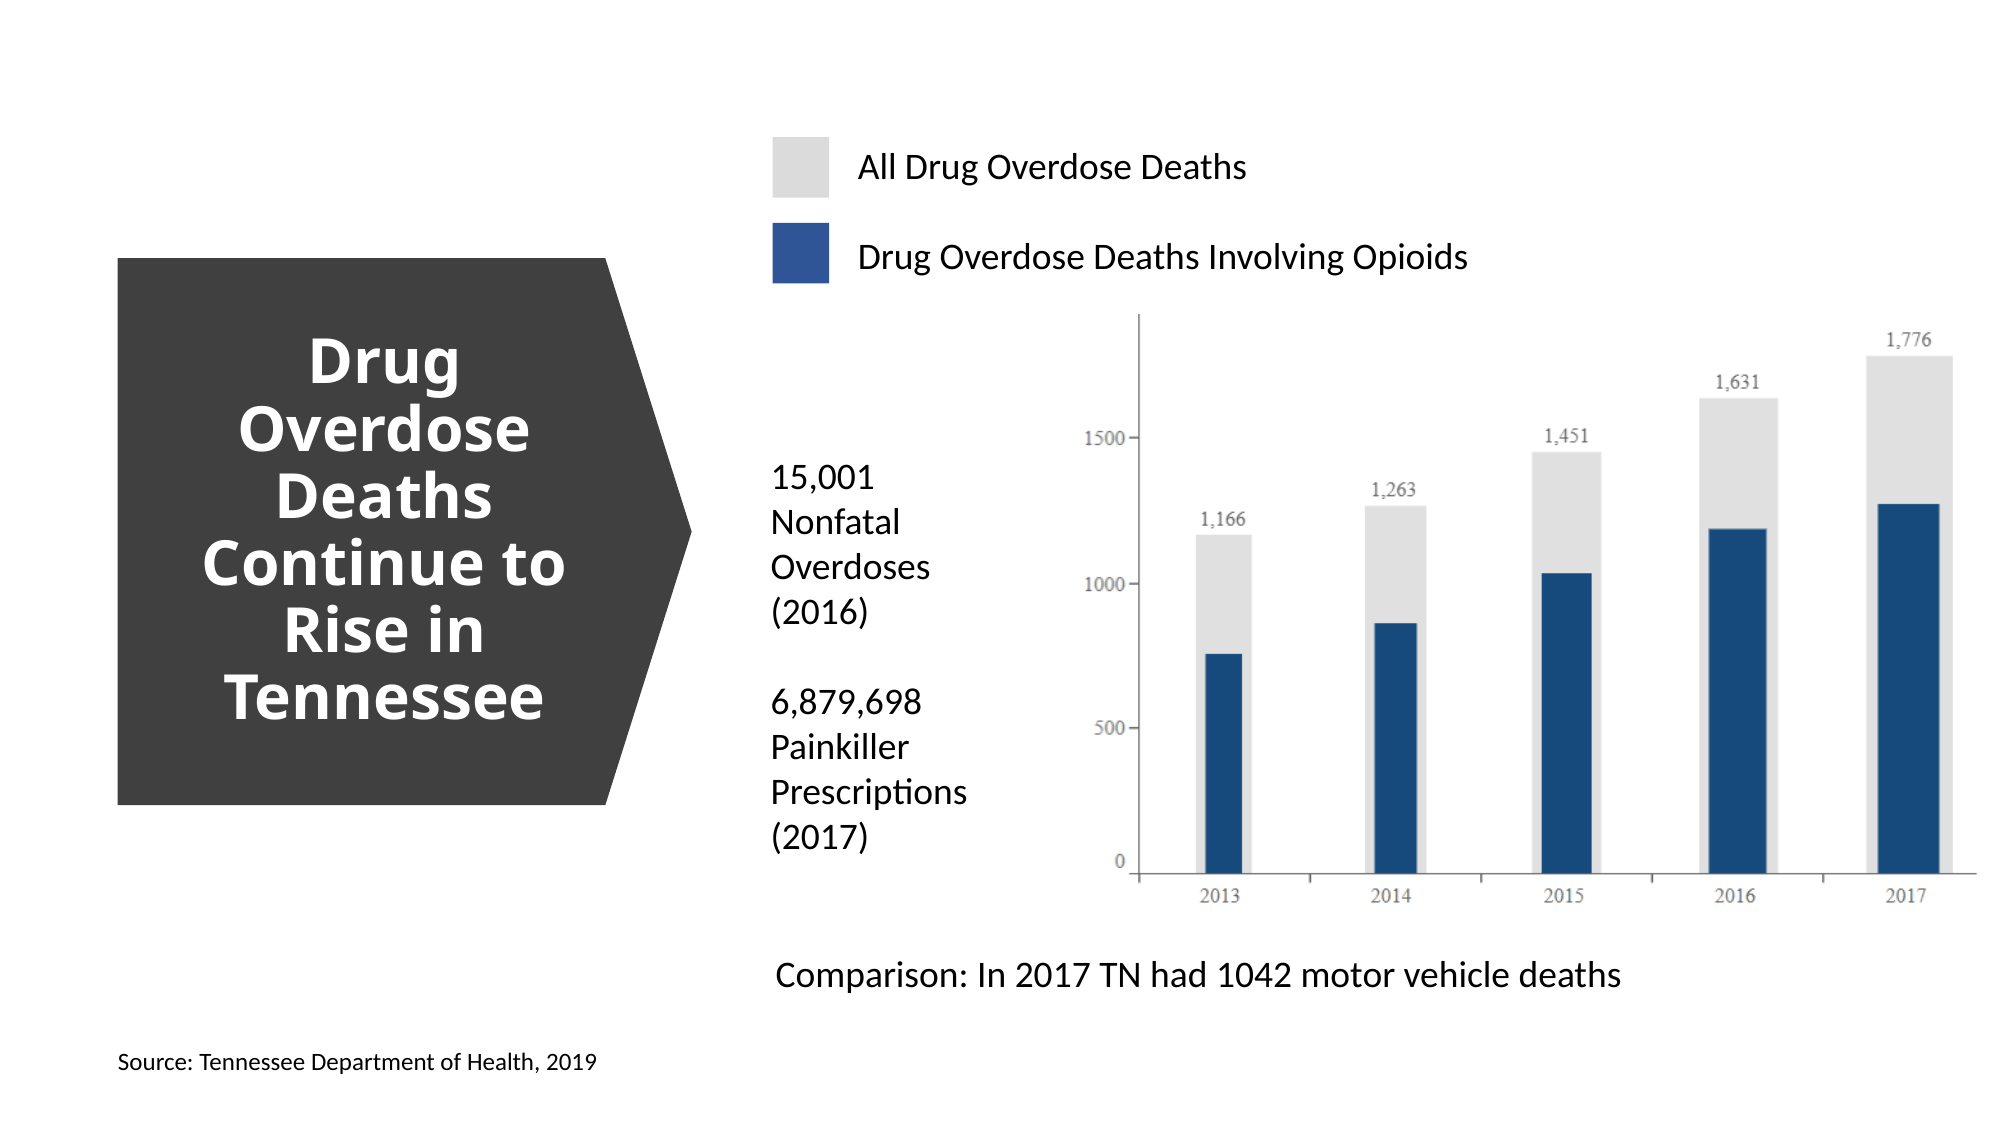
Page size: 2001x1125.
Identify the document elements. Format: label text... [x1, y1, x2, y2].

text_box [772, 137, 830, 198]
text_box All Drug Overdose Deaths Drug Overdose Deaths Involving Opioids [843, 134, 1517, 285]
picture [1078, 314, 1977, 915]
text_box [116, 257, 693, 807]
title Drug Overdose Deaths Continue to Rise in Tennessee [168, 322, 601, 741]
text_box Source: Tennessee Department of Health, 2019 [103, 1037, 613, 1083]
text_box 15,001 Nonfatal Overdoses (2016) 6,879,698 Painkiller Prescriptions (2017) [755, 444, 1016, 865]
text_box Comparison: In 2017 TN had 1042 motor vehicle deaths [760, 942, 1638, 1002]
text_box [772, 222, 830, 284]
